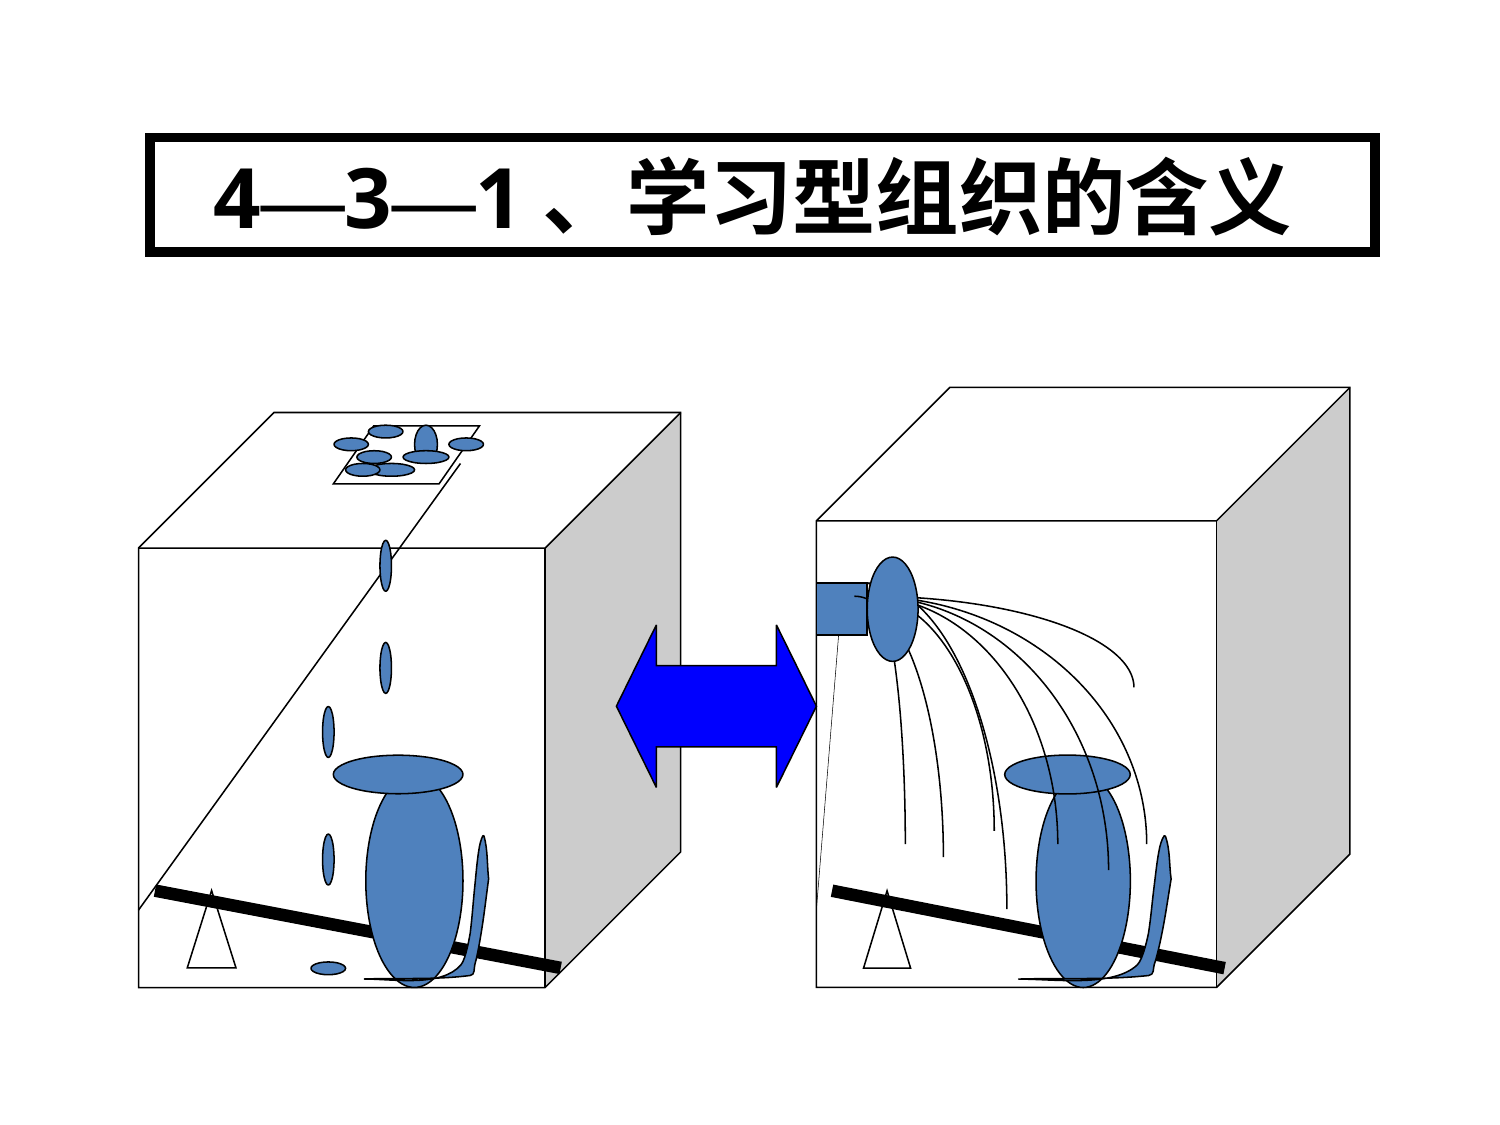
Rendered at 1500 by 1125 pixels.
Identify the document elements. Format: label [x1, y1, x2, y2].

text_box [138, 387, 1350, 988]
text_box [150, 137, 1375, 253]
